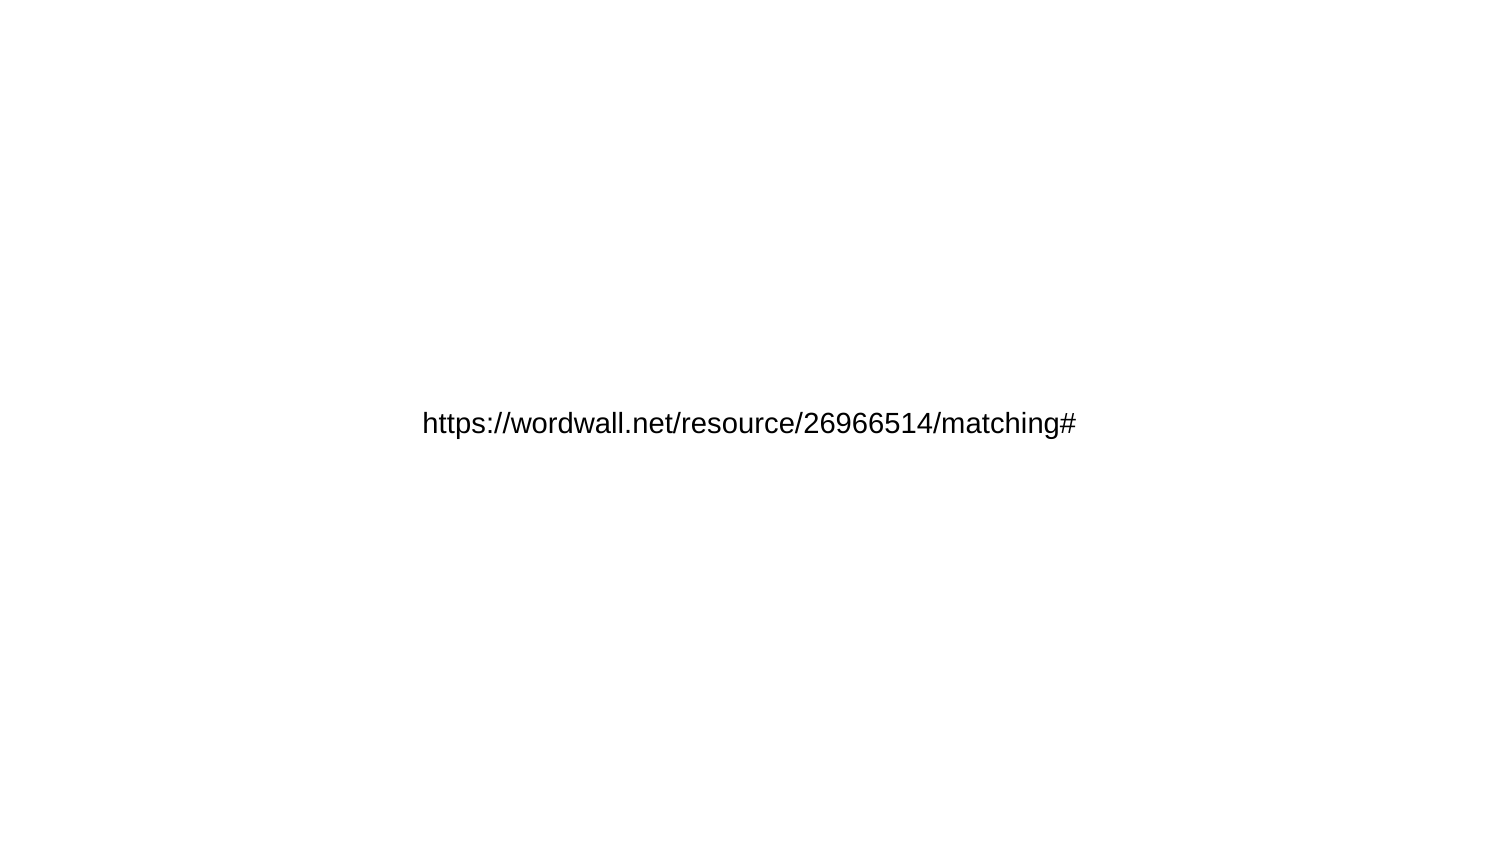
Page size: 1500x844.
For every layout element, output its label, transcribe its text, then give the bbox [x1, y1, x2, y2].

text_box https://wordwall.net/resource/26966514/matching# [407, 396, 1093, 447]
